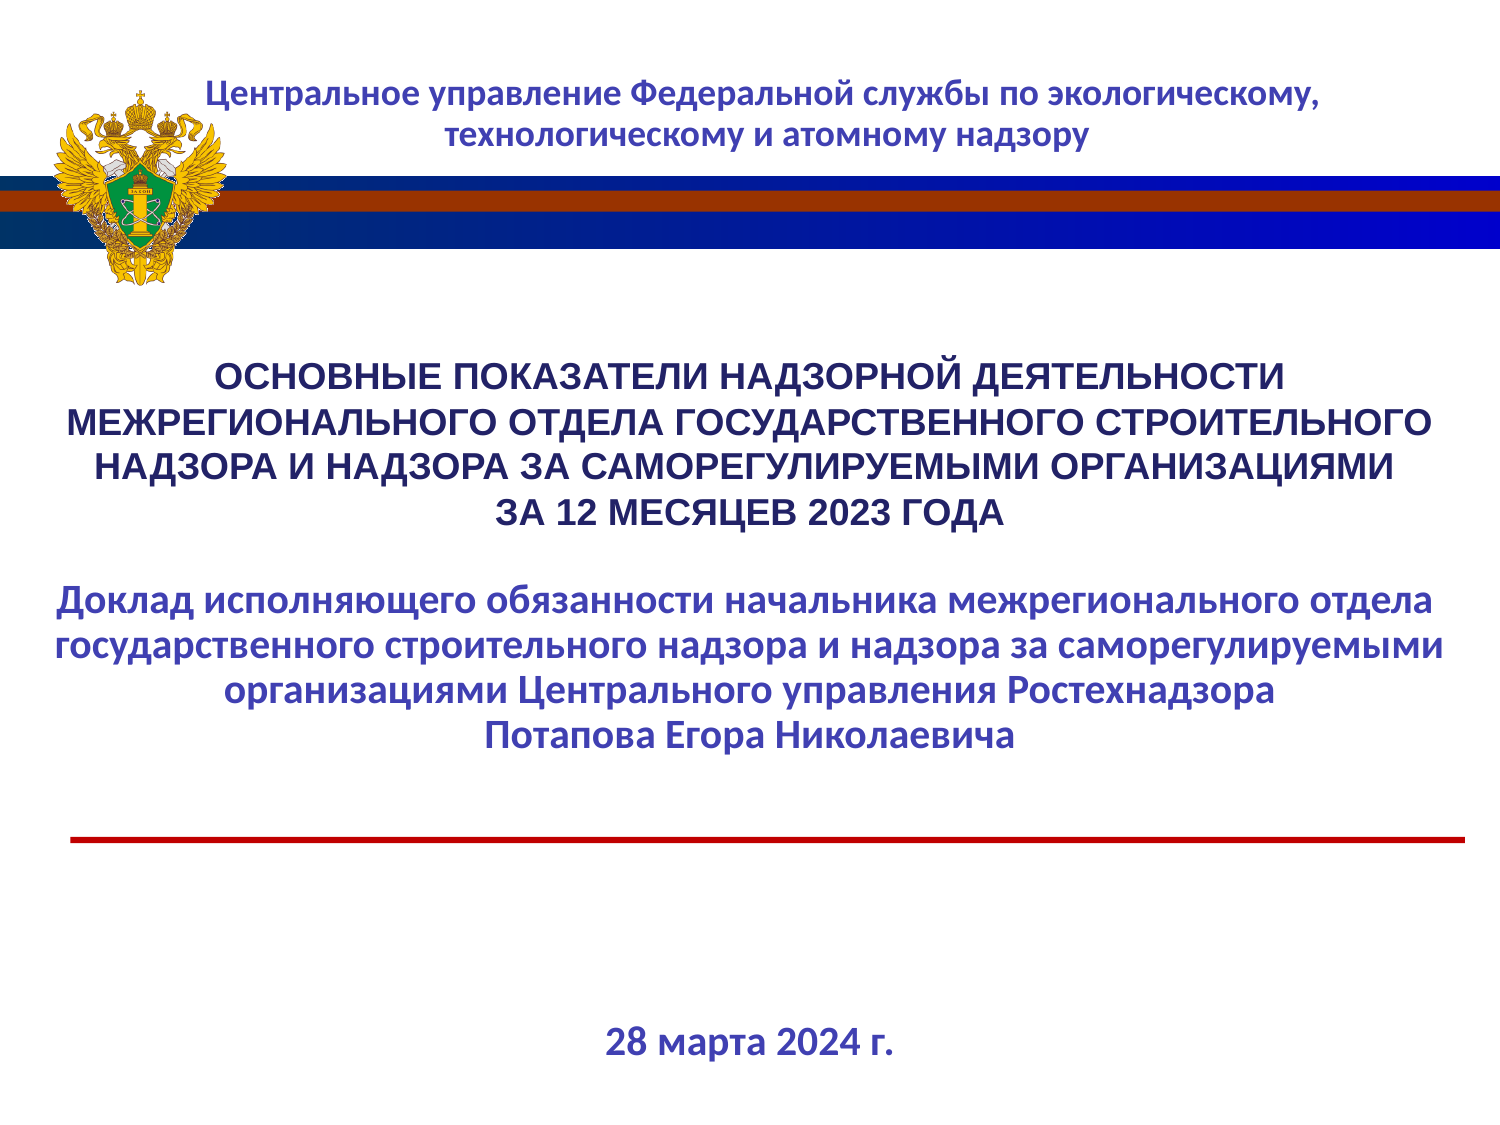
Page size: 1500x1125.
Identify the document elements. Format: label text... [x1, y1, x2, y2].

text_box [0, 20, 1500, 286]
text_box Основные показатели надзорной деятельности межрегионального отдела государственного строительного надзора и надзора за саморегулируемыми организациями за 12 месяцев 2023 года Доклад исполняющего обязанности начальника межрегионального отдела государственного строительного надзора и надзора за саморегулируемыми организациями Центрального управления Ростехнадзора Потапова Егора Николаевича [0, 292, 1500, 704]
text_box [0, 825, 1500, 938]
text_box 28 марта 2024 г. [50, 1006, 1450, 1072]
